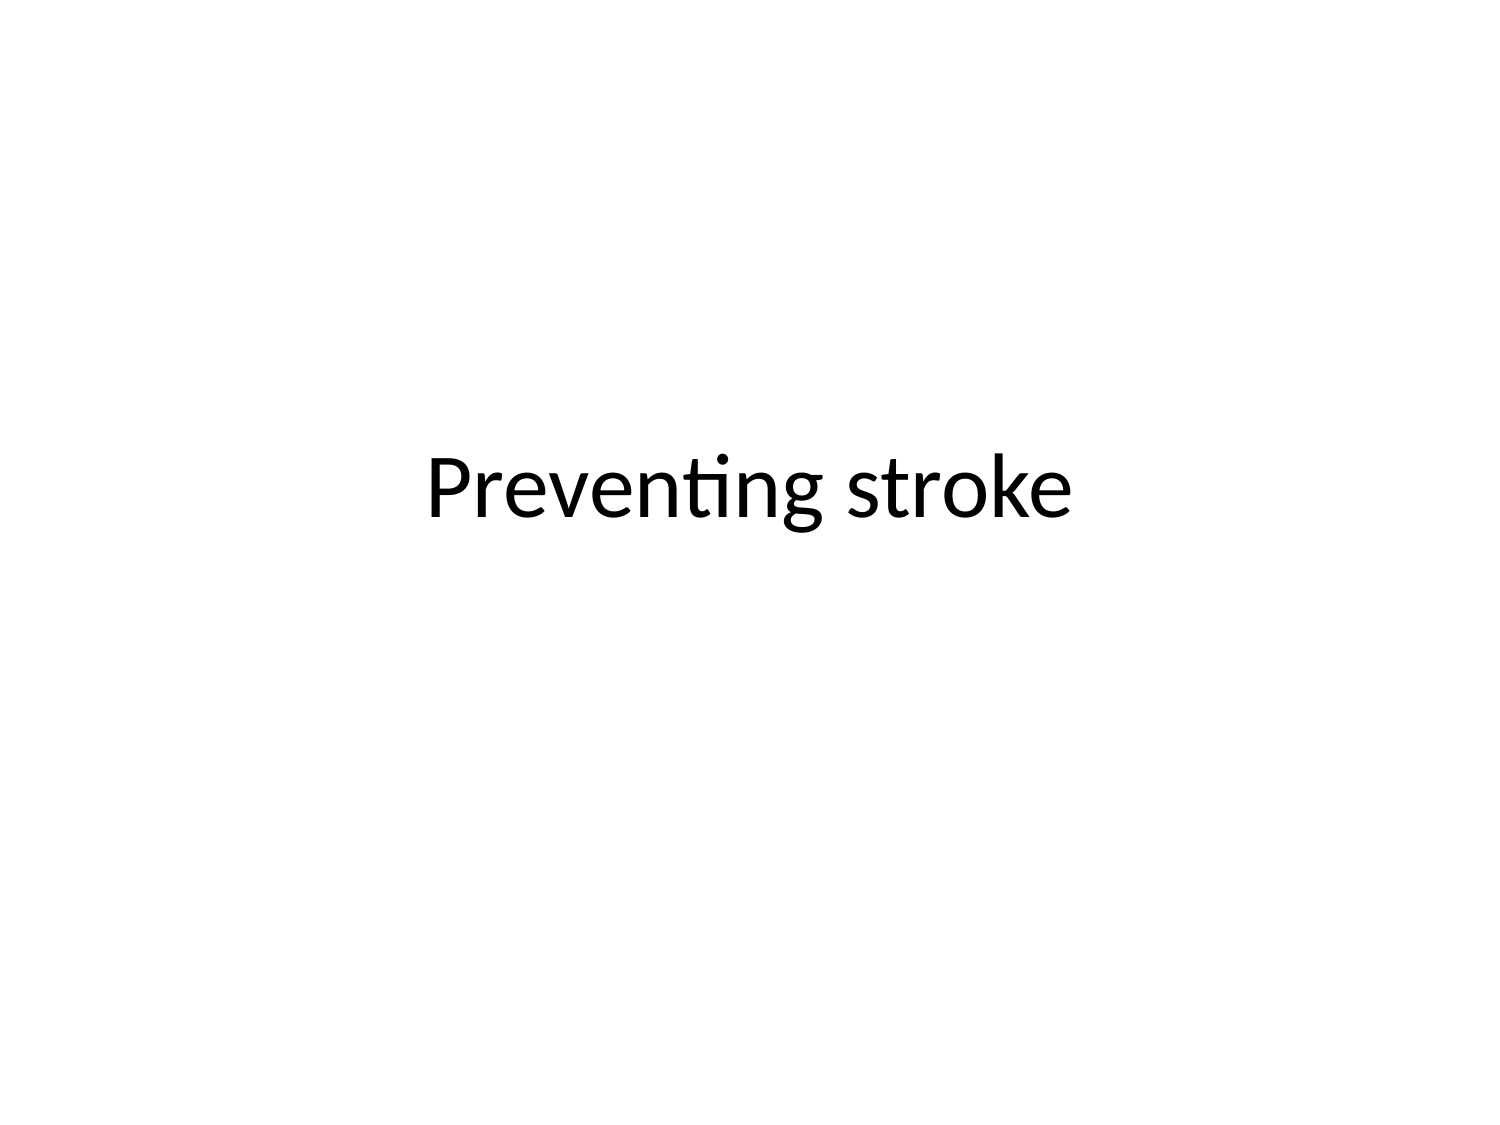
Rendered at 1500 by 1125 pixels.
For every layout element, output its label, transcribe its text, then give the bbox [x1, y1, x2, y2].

title Preventing stroke [75, 386, 1425, 575]
